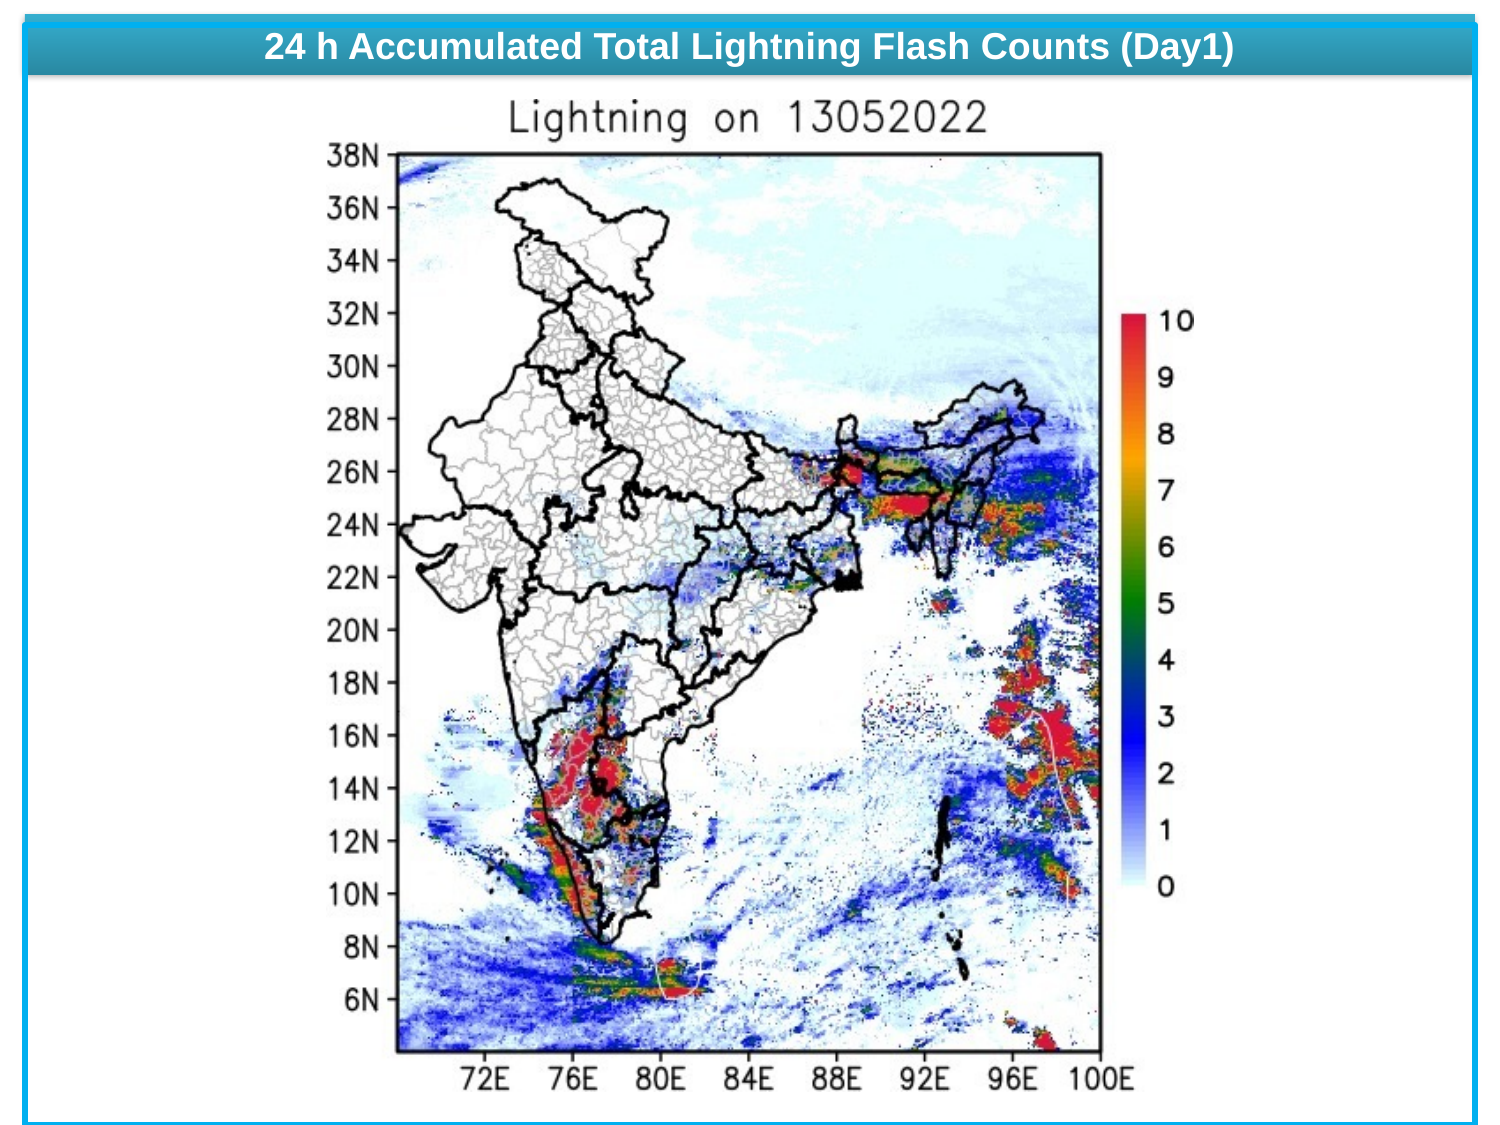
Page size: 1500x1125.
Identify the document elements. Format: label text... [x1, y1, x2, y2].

picture [326, 99, 1194, 1093]
text_box 24 h Accumulated Total Lightning Flash Counts (Day1) [24, 14, 1475, 23]
text_box [23, 23, 1477, 1125]
